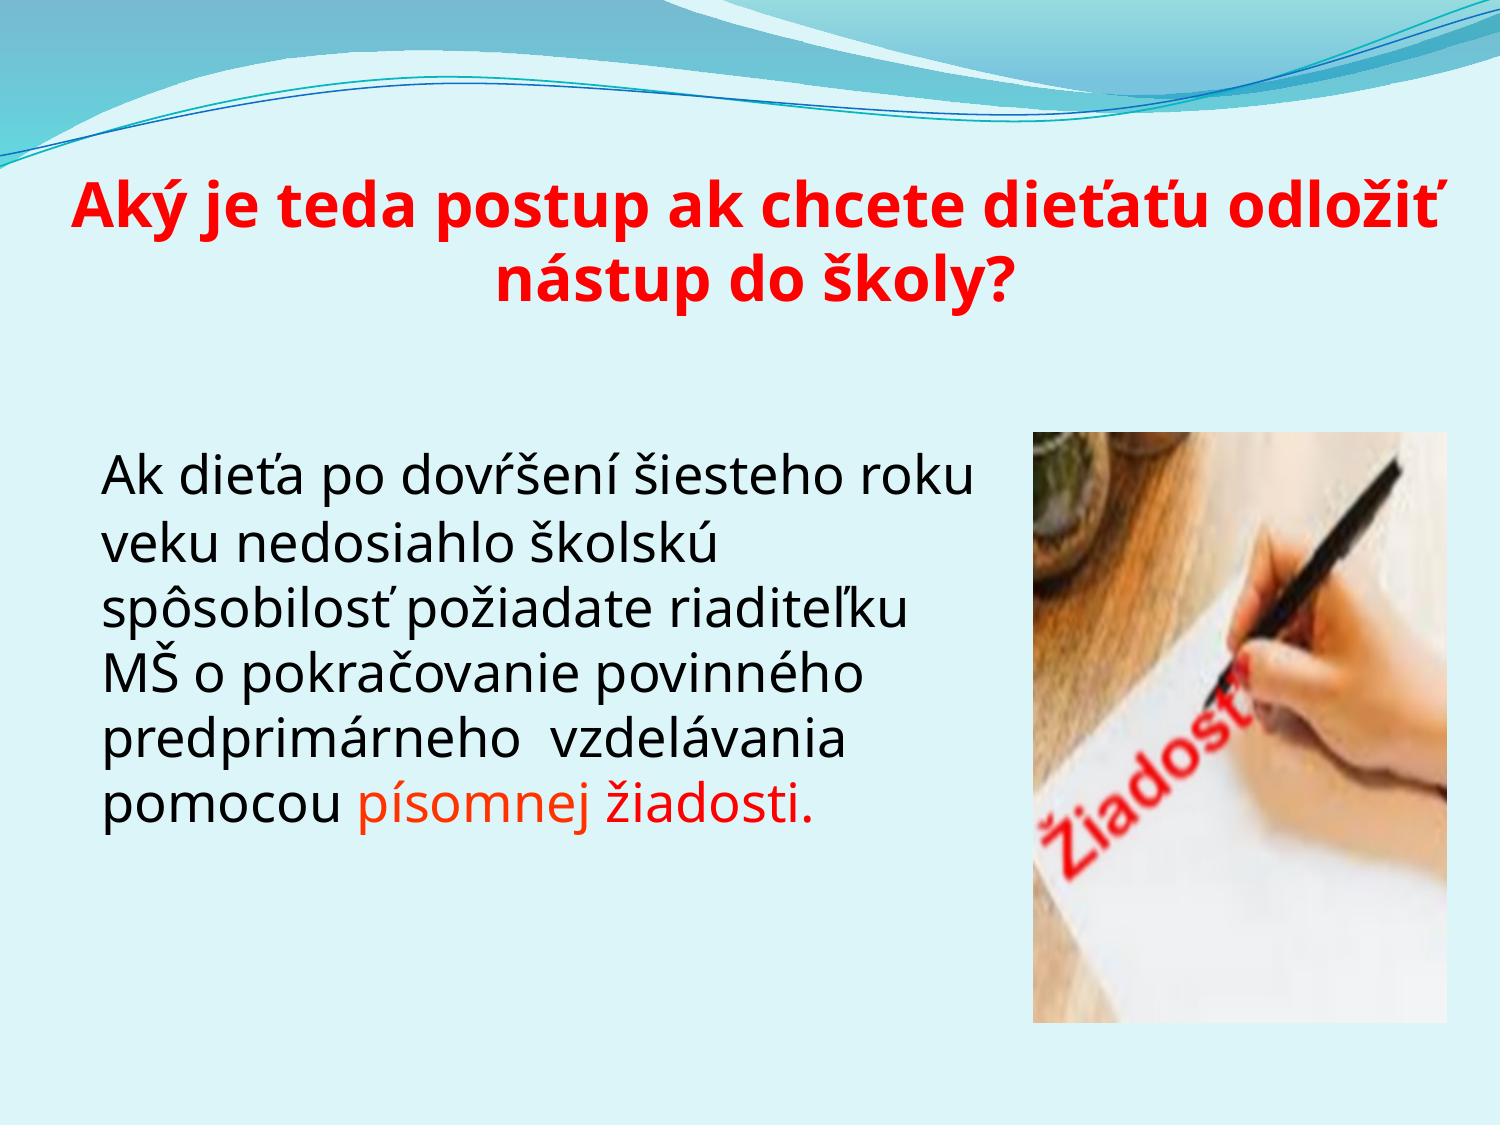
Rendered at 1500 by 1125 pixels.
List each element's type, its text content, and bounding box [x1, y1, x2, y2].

picture [1033, 432, 1448, 1023]
title Aký je teda postup ak chcete dieťaťu odložiť nástup do školy? [41, 0, 1471, 315]
list Ak dieťa po dovŕšení šiesteho roku veku nedosiahlo školskú spôsobilosť požiadate riaditeľku MŠ o pokračovanie povinného predprimárneho vzdelávania pomocou písomnej žiadosti. [41, 420, 999, 1038]
